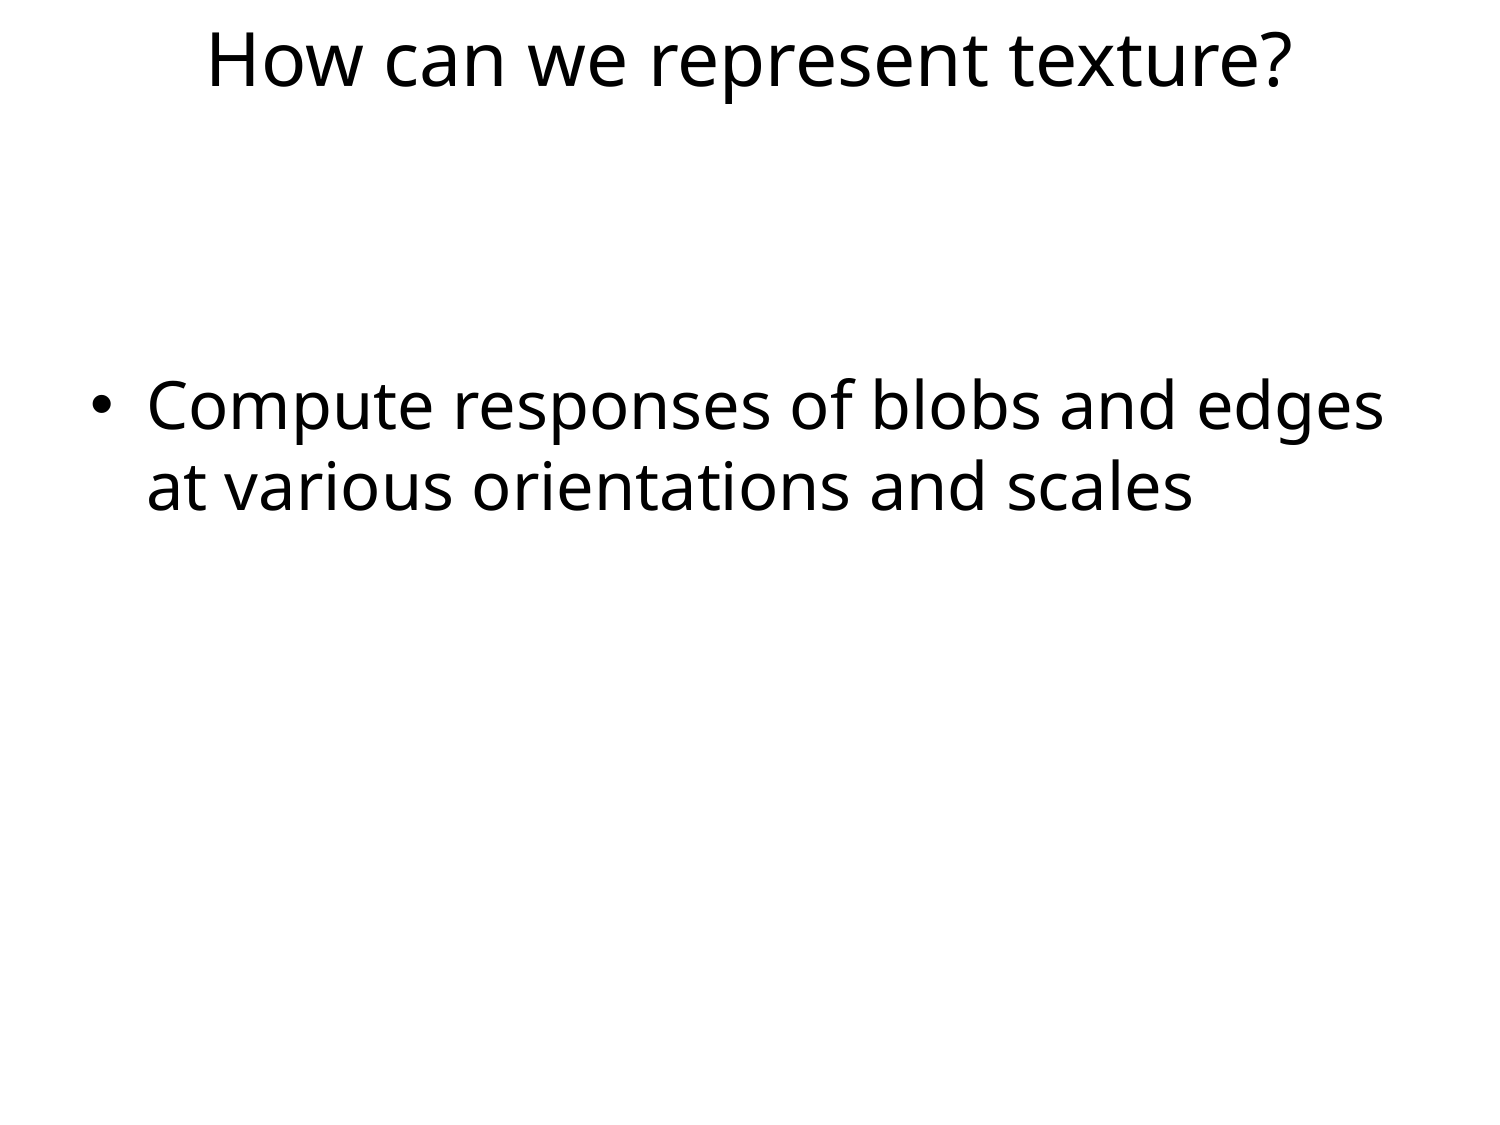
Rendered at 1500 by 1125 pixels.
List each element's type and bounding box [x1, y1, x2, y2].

list [75, 262, 1425, 1005]
title [0, 0, 1500, 113]
